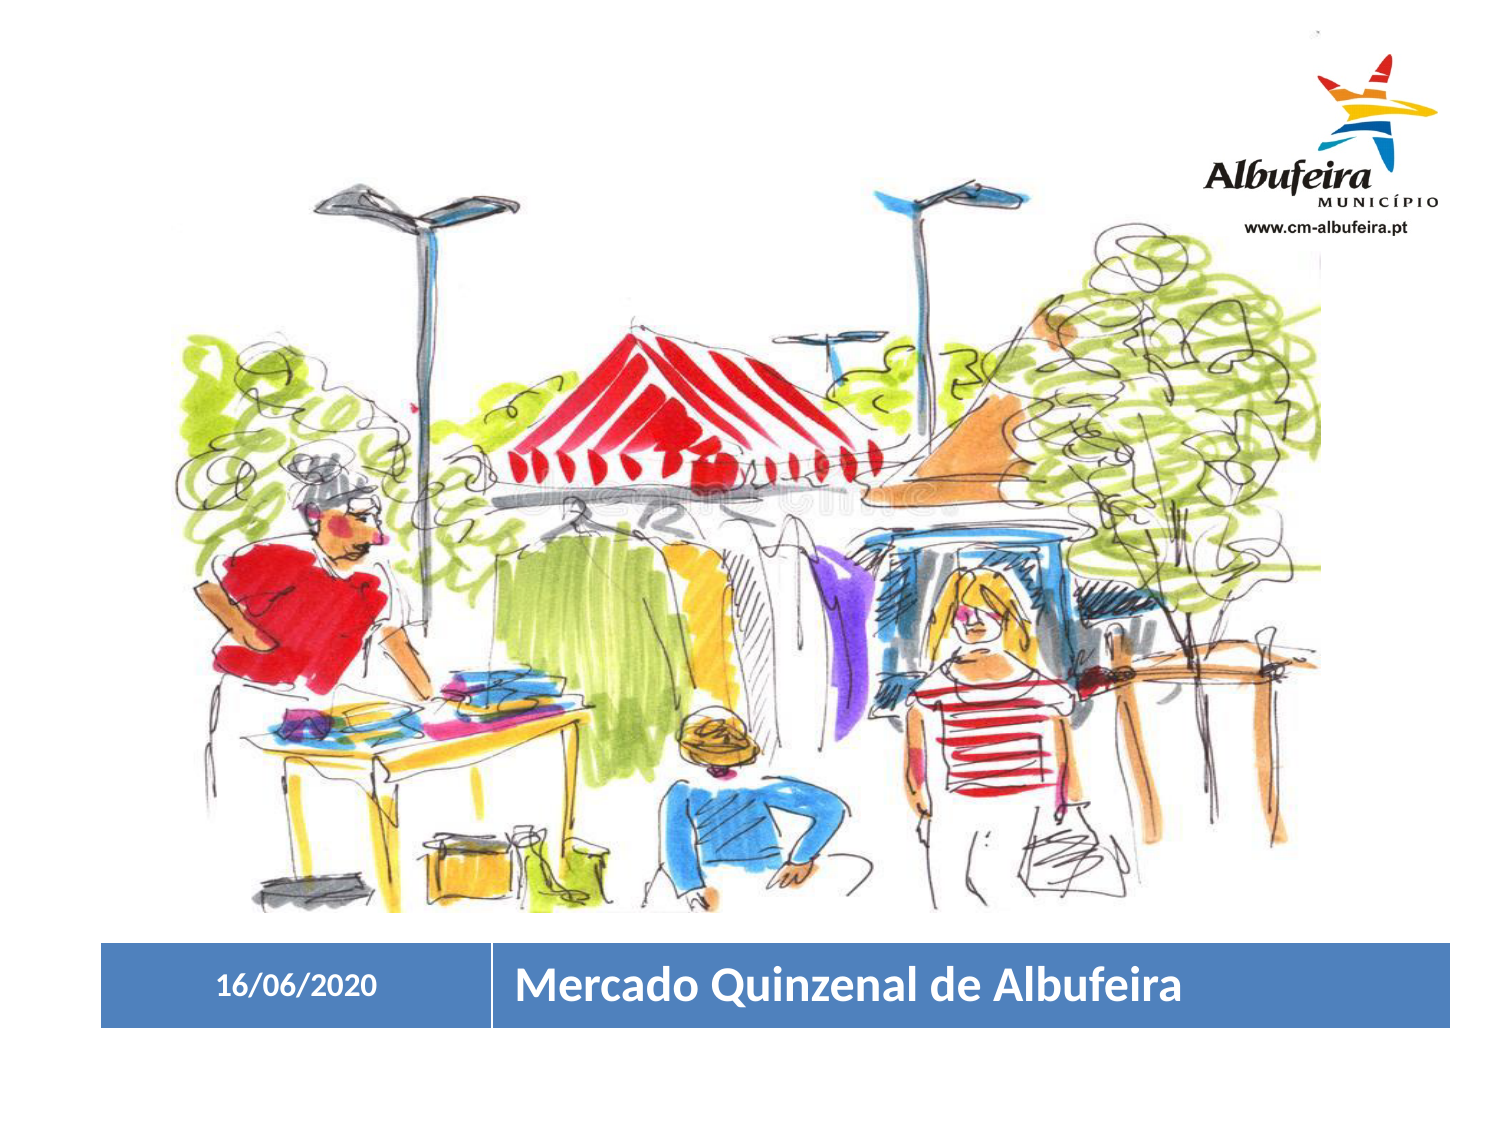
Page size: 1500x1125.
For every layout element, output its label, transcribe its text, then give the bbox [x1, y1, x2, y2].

picture [170, 30, 1438, 914]
table_header 16/06/2020 [101, 943, 491, 1028]
table_header Mercado Quinzenal de Albufeira [493, 943, 1450, 1028]
